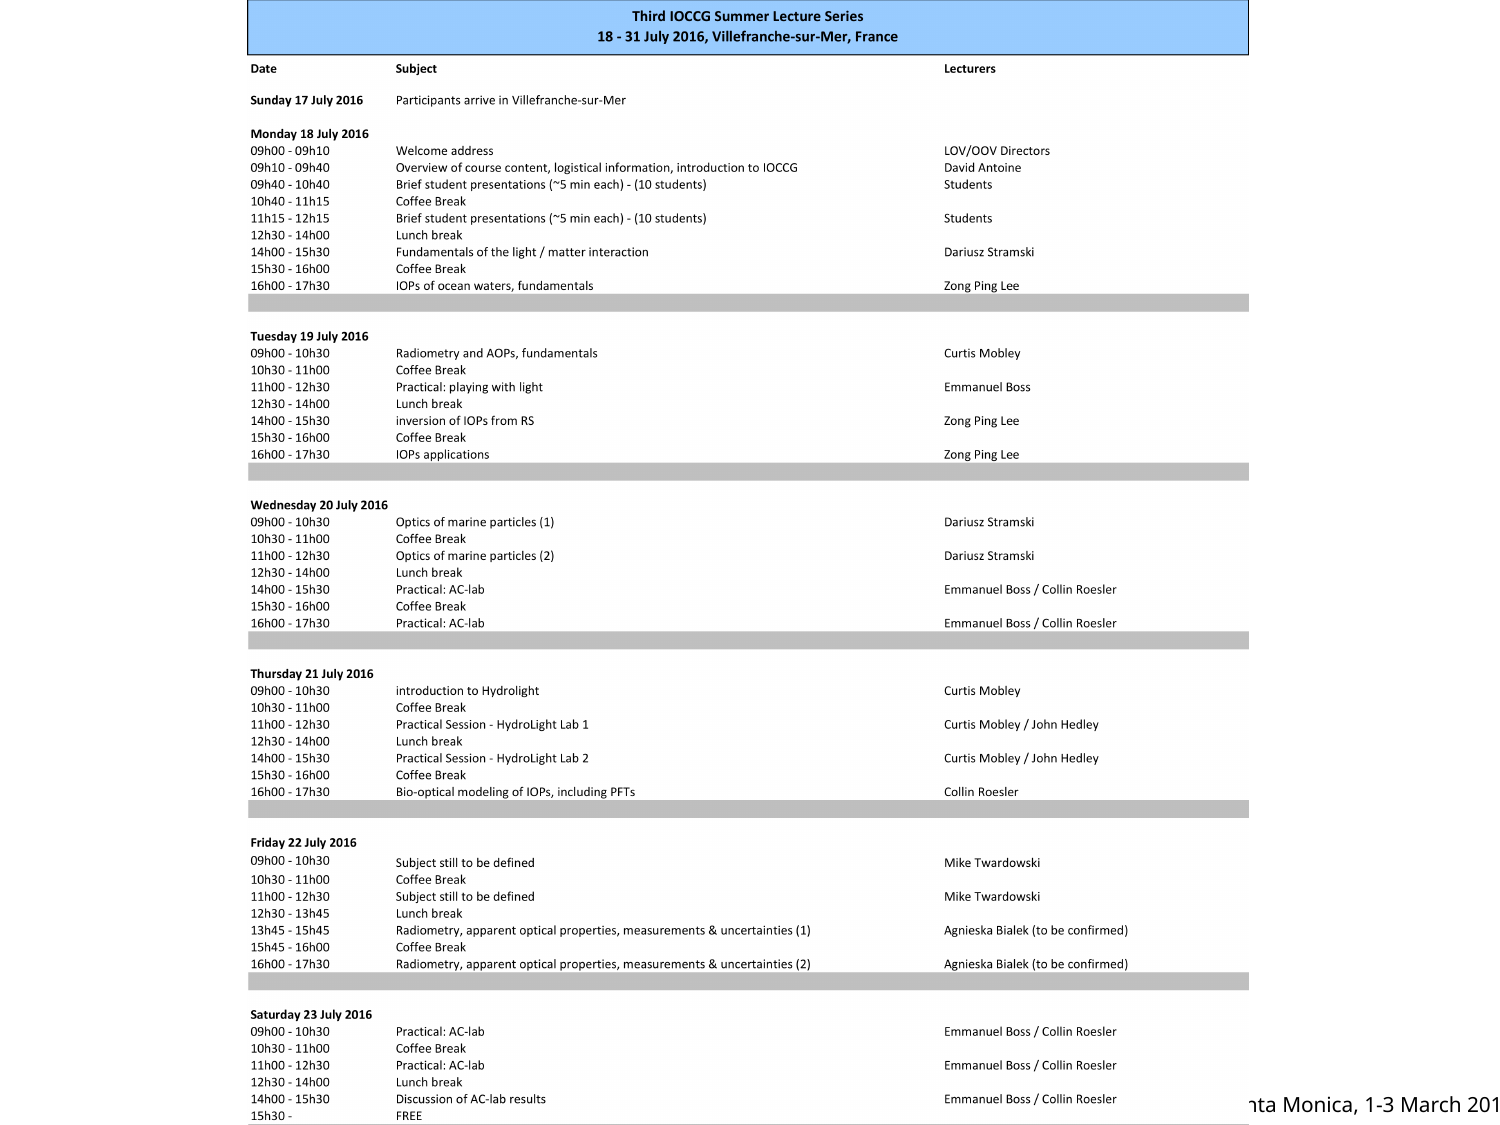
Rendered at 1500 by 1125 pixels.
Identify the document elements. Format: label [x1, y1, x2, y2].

picture [247, 0, 1249, 1125]
